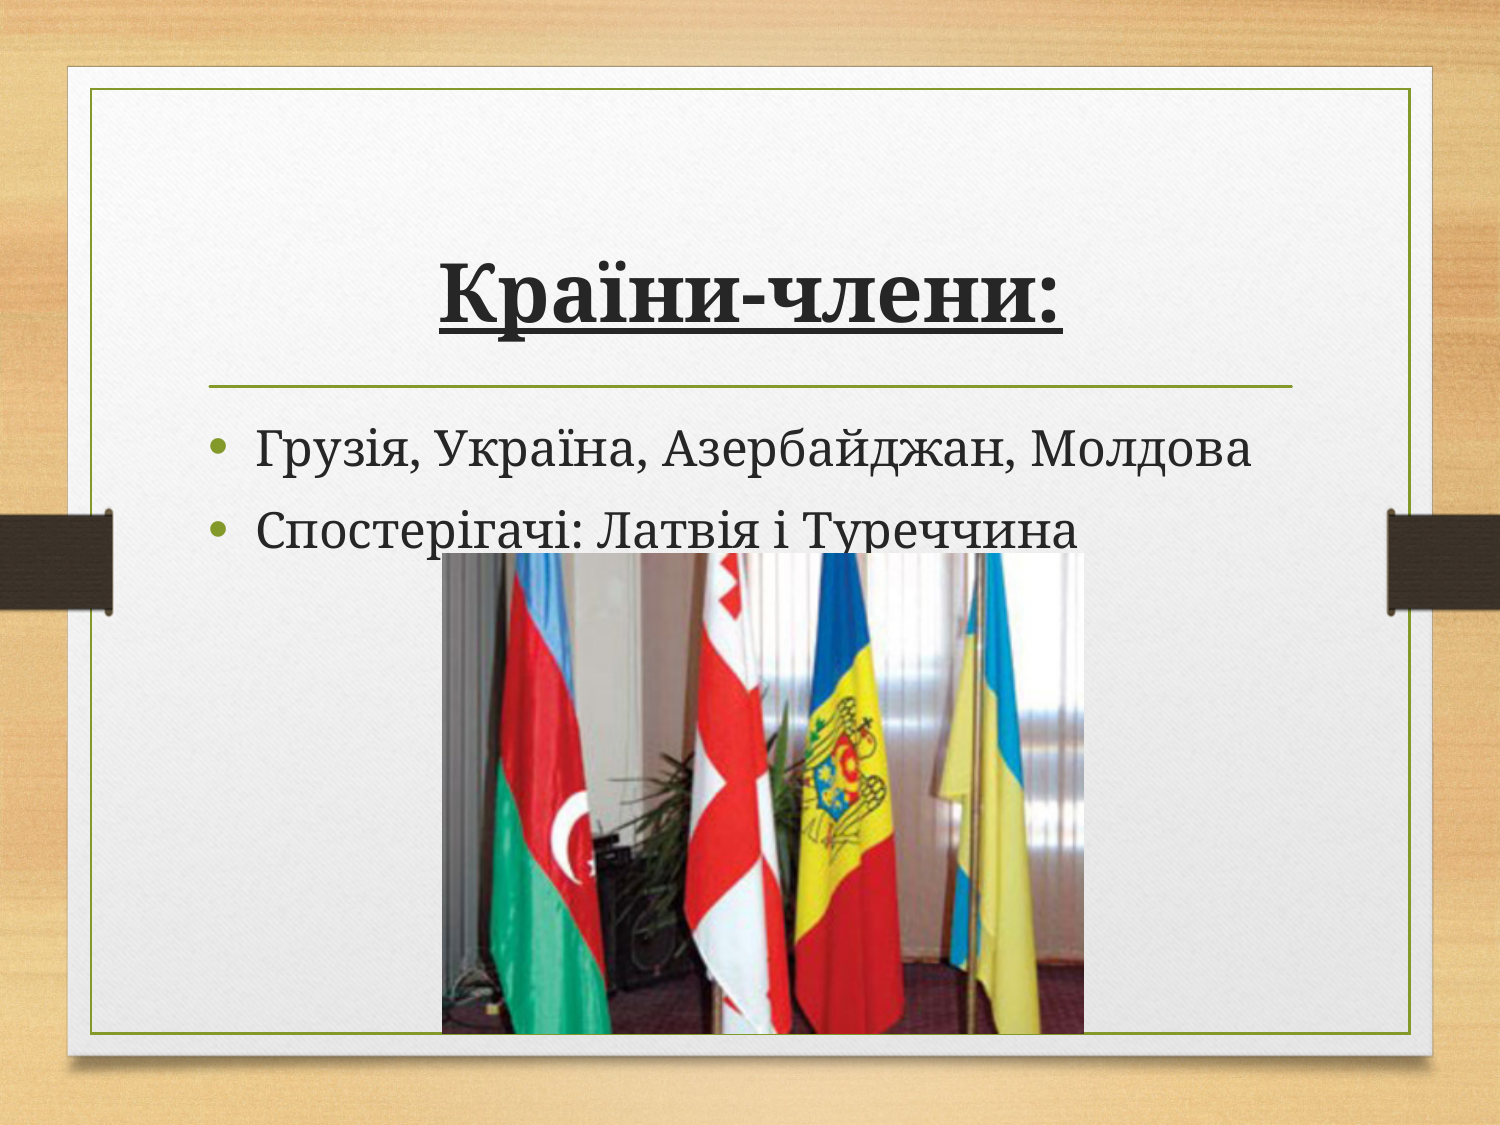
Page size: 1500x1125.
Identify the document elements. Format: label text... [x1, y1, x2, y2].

picture [0, 0, 1500, 1125]
title Країни-члени: [193, 231, 1309, 408]
list Грузія, Україна, Азербайджан, Молдова Спостерігачі: Латвія і Туреччина [193, 408, 1309, 974]
